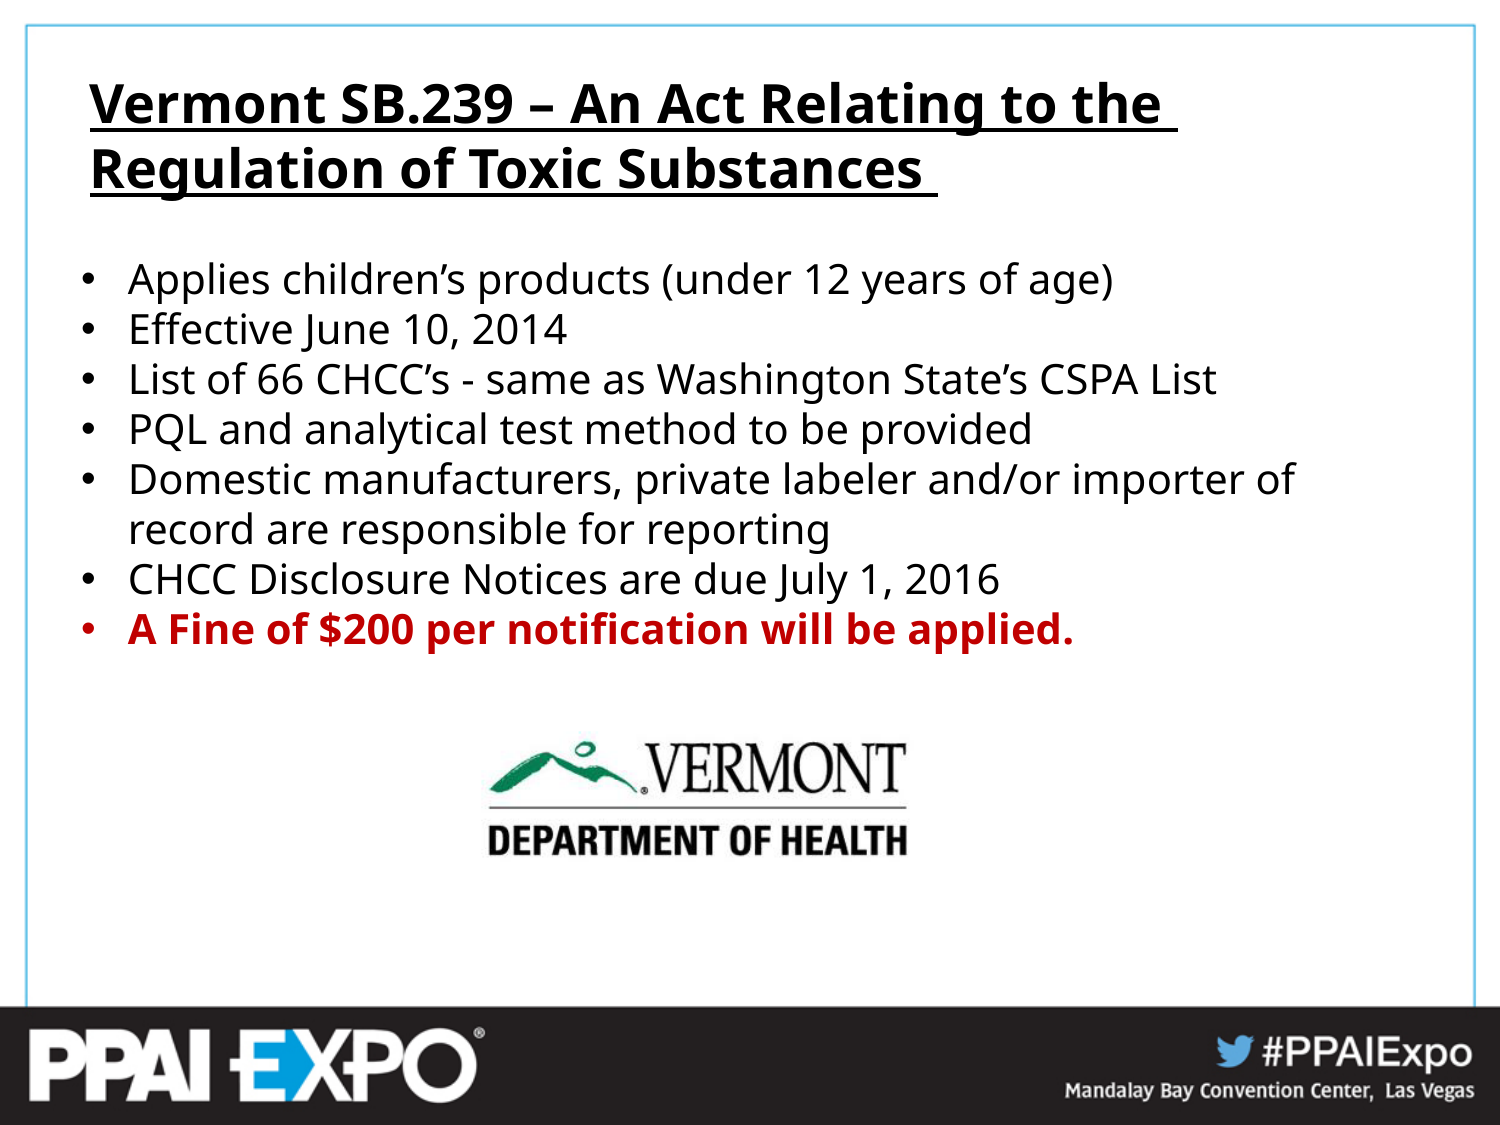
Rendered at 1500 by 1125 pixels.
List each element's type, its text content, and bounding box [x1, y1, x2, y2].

text_box Vermont SB.239 – An Act Relating to the Regulation of Toxic Substances [74, 62, 1500, 230]
picture [0, 0, 1500, 1125]
text_box Applies children’s products (under 12 years of age) Effective June 10, 2014 List of 66 CHCC’s - same as Washington State’s CSPA List PQL and analytical test method to be provided Domestic manufacturers, private labeler and/or importer of record are responsible for reporting CHCC Disclosure Notices are due July 1, 2016 A Fine of $200 per notification will be applied. [66, 245, 1442, 857]
